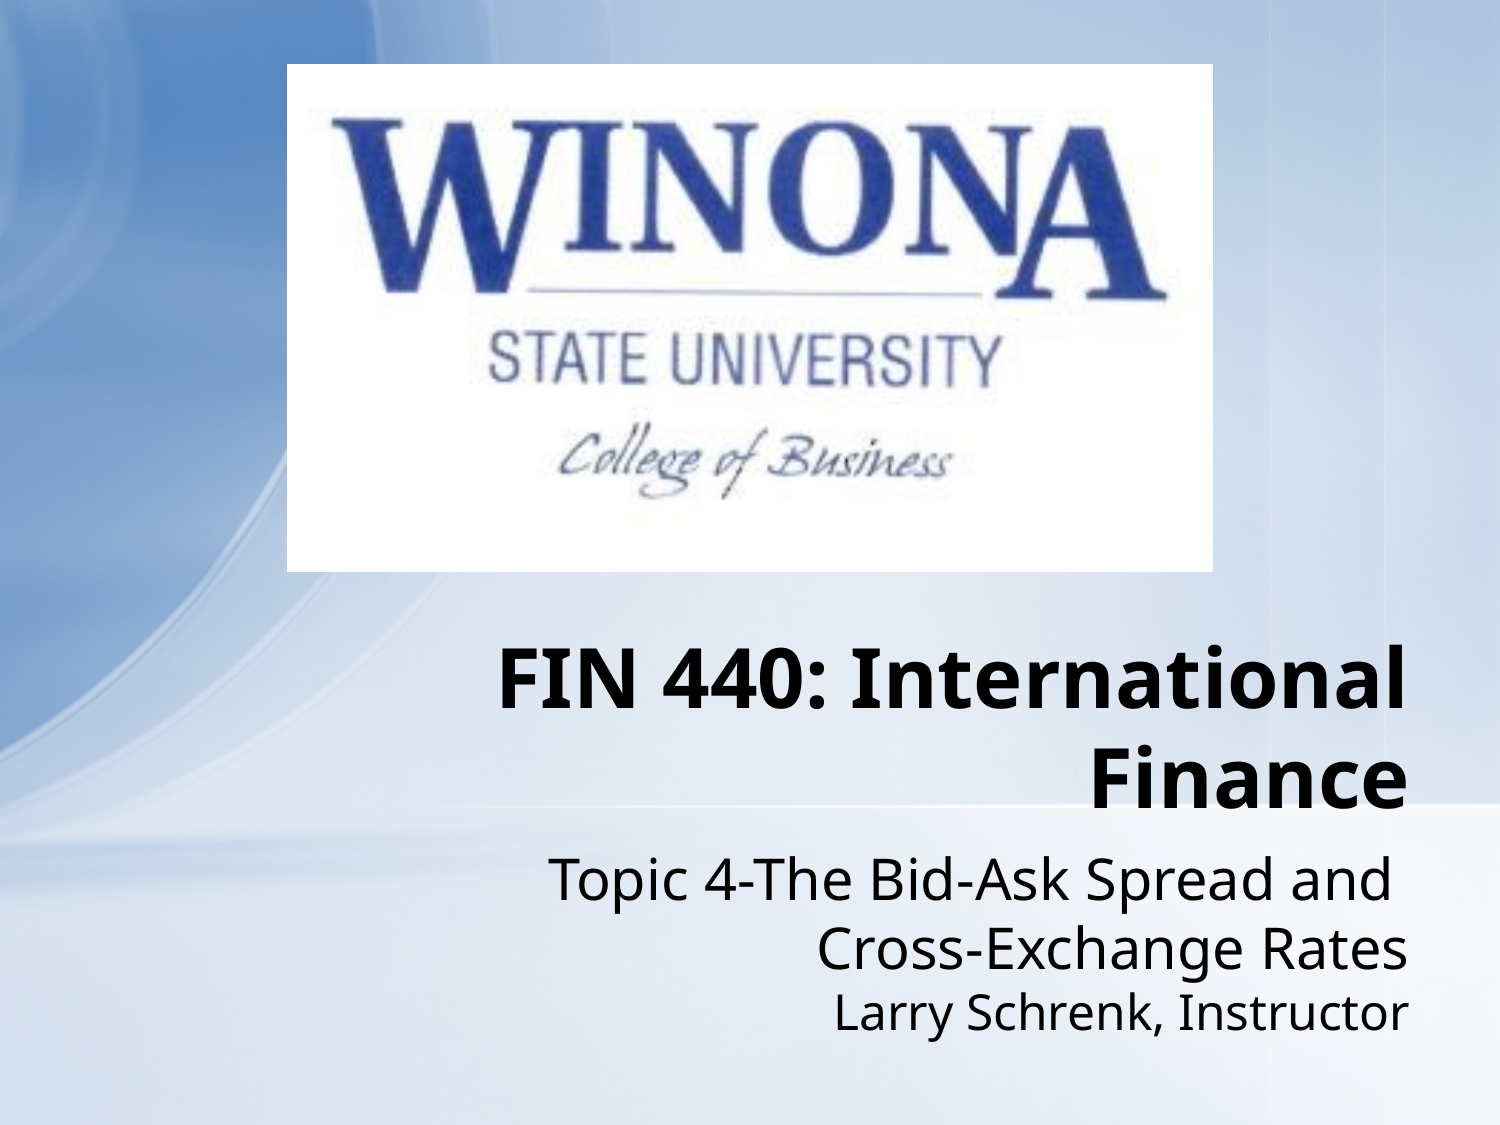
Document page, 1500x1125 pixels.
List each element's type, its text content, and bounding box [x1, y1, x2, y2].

picture [0, 0, 1500, 1125]
title FIN 440: International Finance [181, 591, 1425, 833]
subtitle Topic 4-The Bid-Ask Spread and Cross-Exchange Rates Larry Schrenk, Instructor [87, 835, 1425, 1050]
